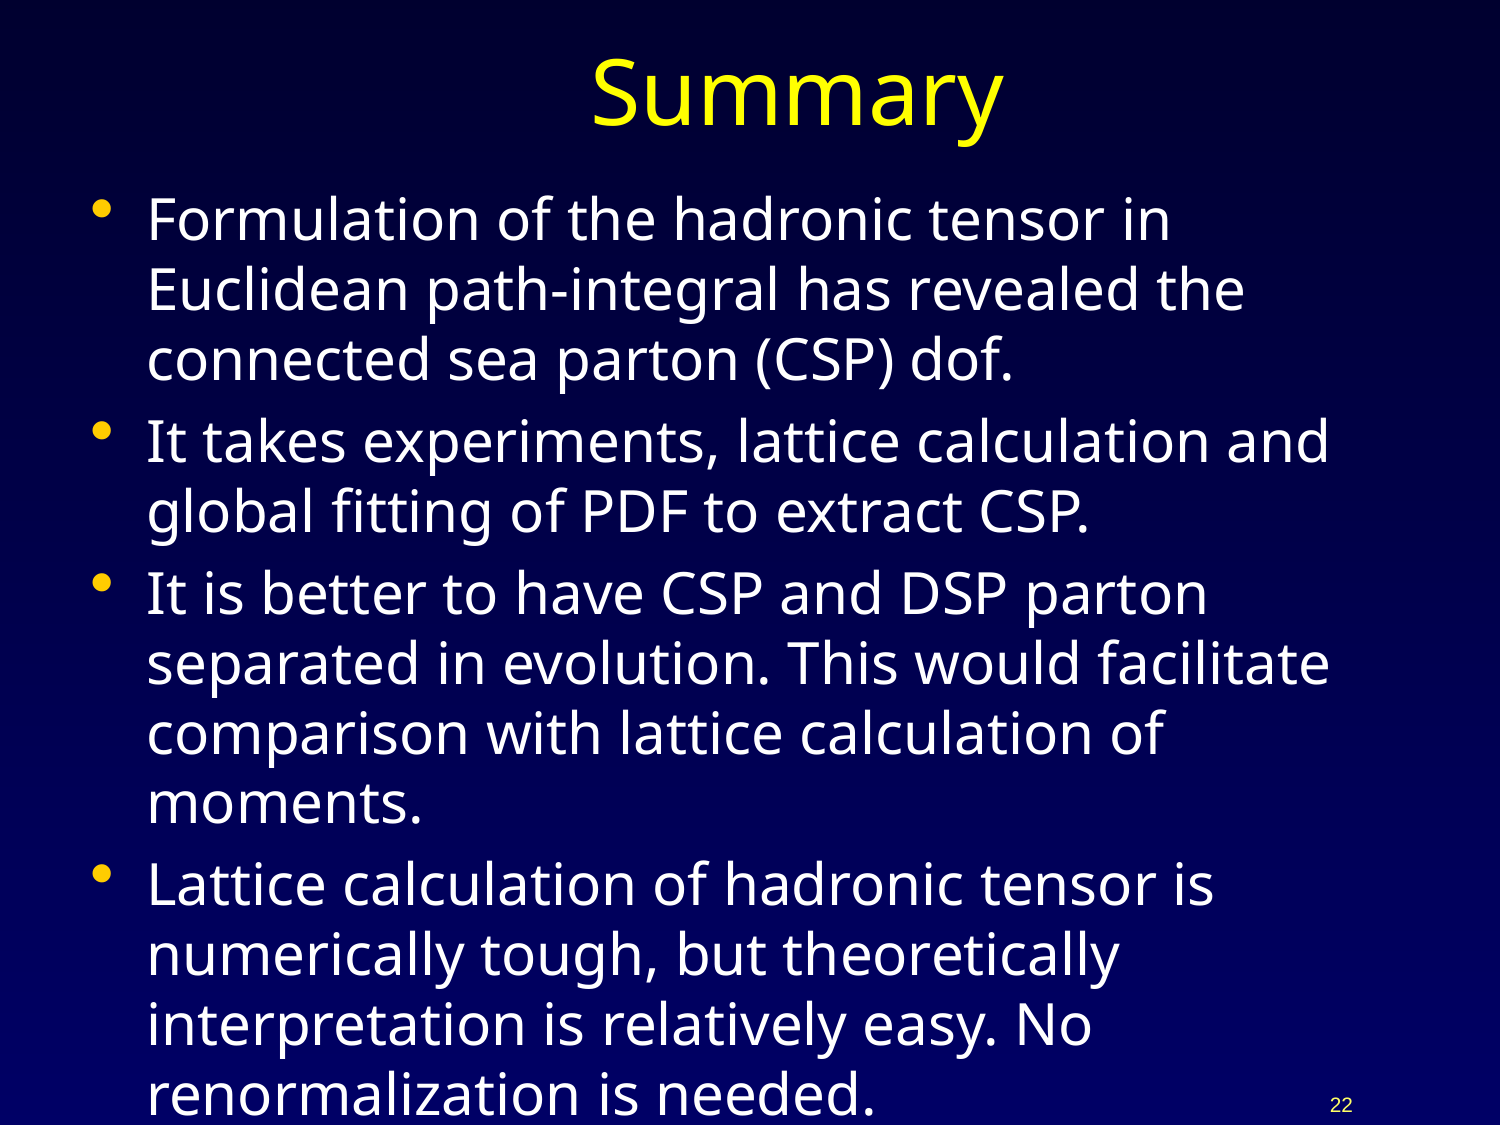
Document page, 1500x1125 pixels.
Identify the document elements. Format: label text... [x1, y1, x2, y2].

list Formulation of the hadronic tensor in Euclidean path-integral has revealed the connected sea parton (CSP) dof. It takes experiments, lattice calculation and global fitting of PDF to extract CSP. It is better to have CSP and DSP parton separated in evolution. This would facilitate comparison with lattice calculation of moments. Lattice calculation of hadronic tensor is numerically tough, but theoretically interpretation is relatively easy. No renormalization is needed. [74, 174, 1463, 1013]
title Summary [74, 0, 1426, 174]
